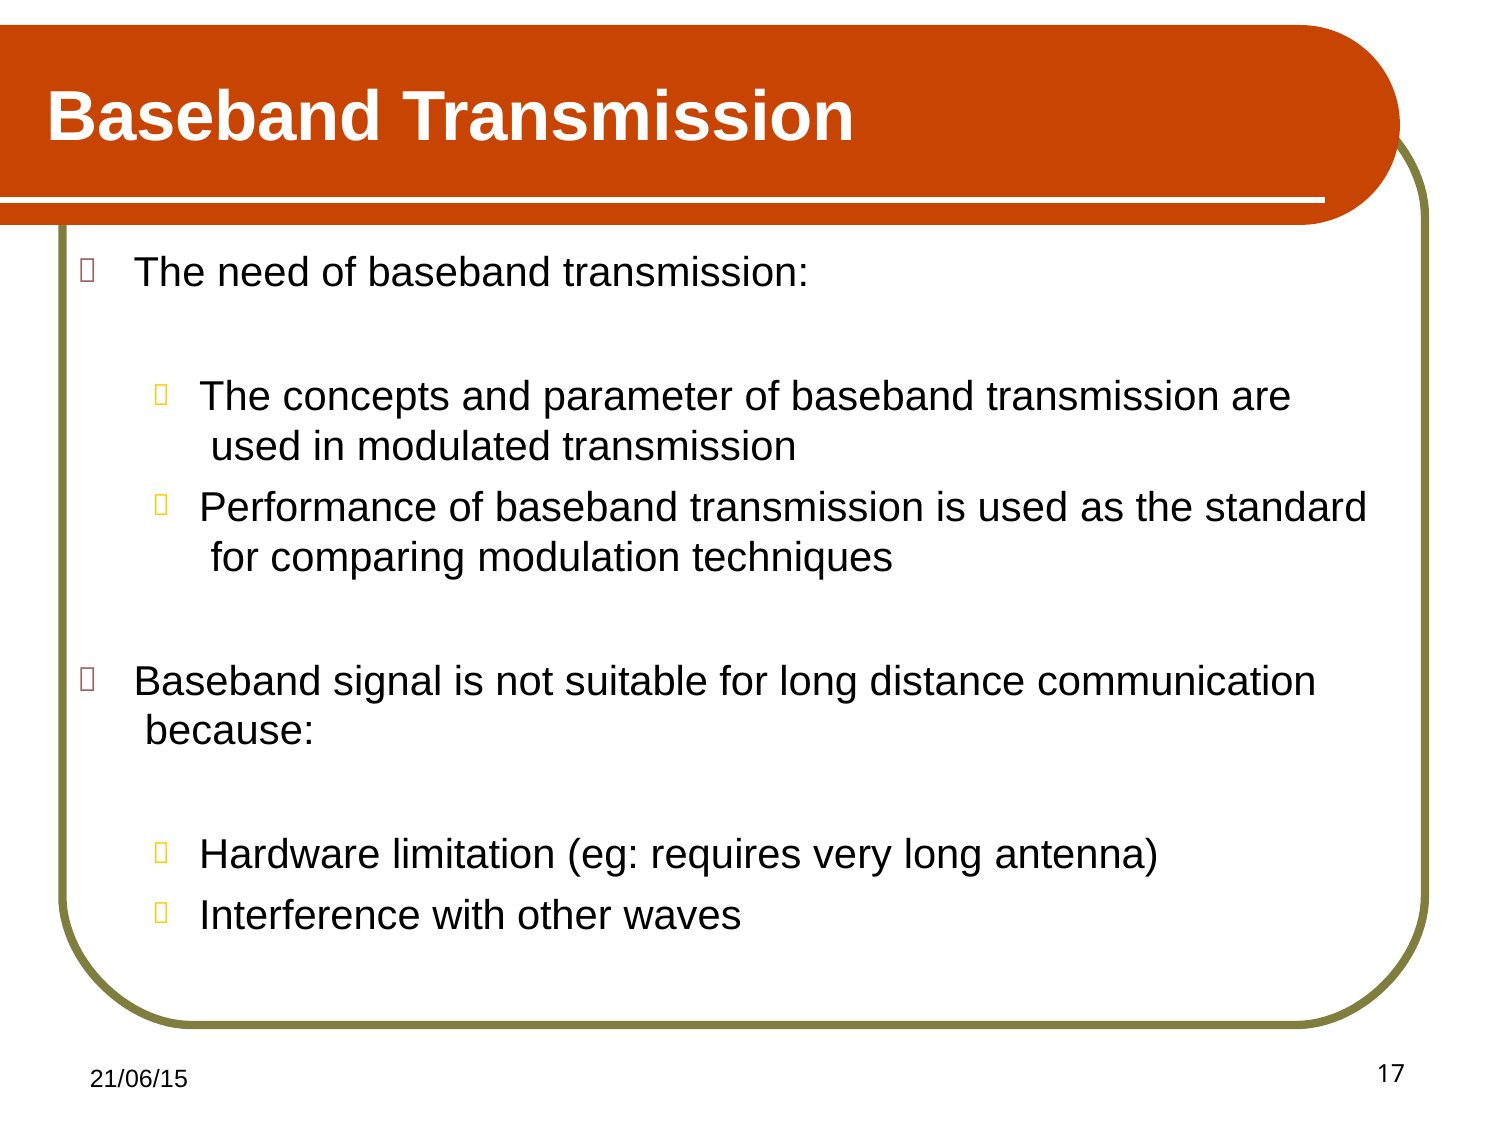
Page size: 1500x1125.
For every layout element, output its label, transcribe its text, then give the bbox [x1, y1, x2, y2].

text_box The need of baseband transmission: The concepts and parameter of baseband transmission are used in modulated transmission Performance of baseband transmission is used as the standard for comparing modulation techniques Baseband signal is not suitable for long distance communication because: Hardware limitation (eg: requires very long antenna) Interference with other waves [65, 242, 1381, 938]
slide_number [87, 1062, 190, 1125]
text_box 17 [1370, 1052, 1417, 1091]
title Baseband Transmission [44, 67, 866, 258]
